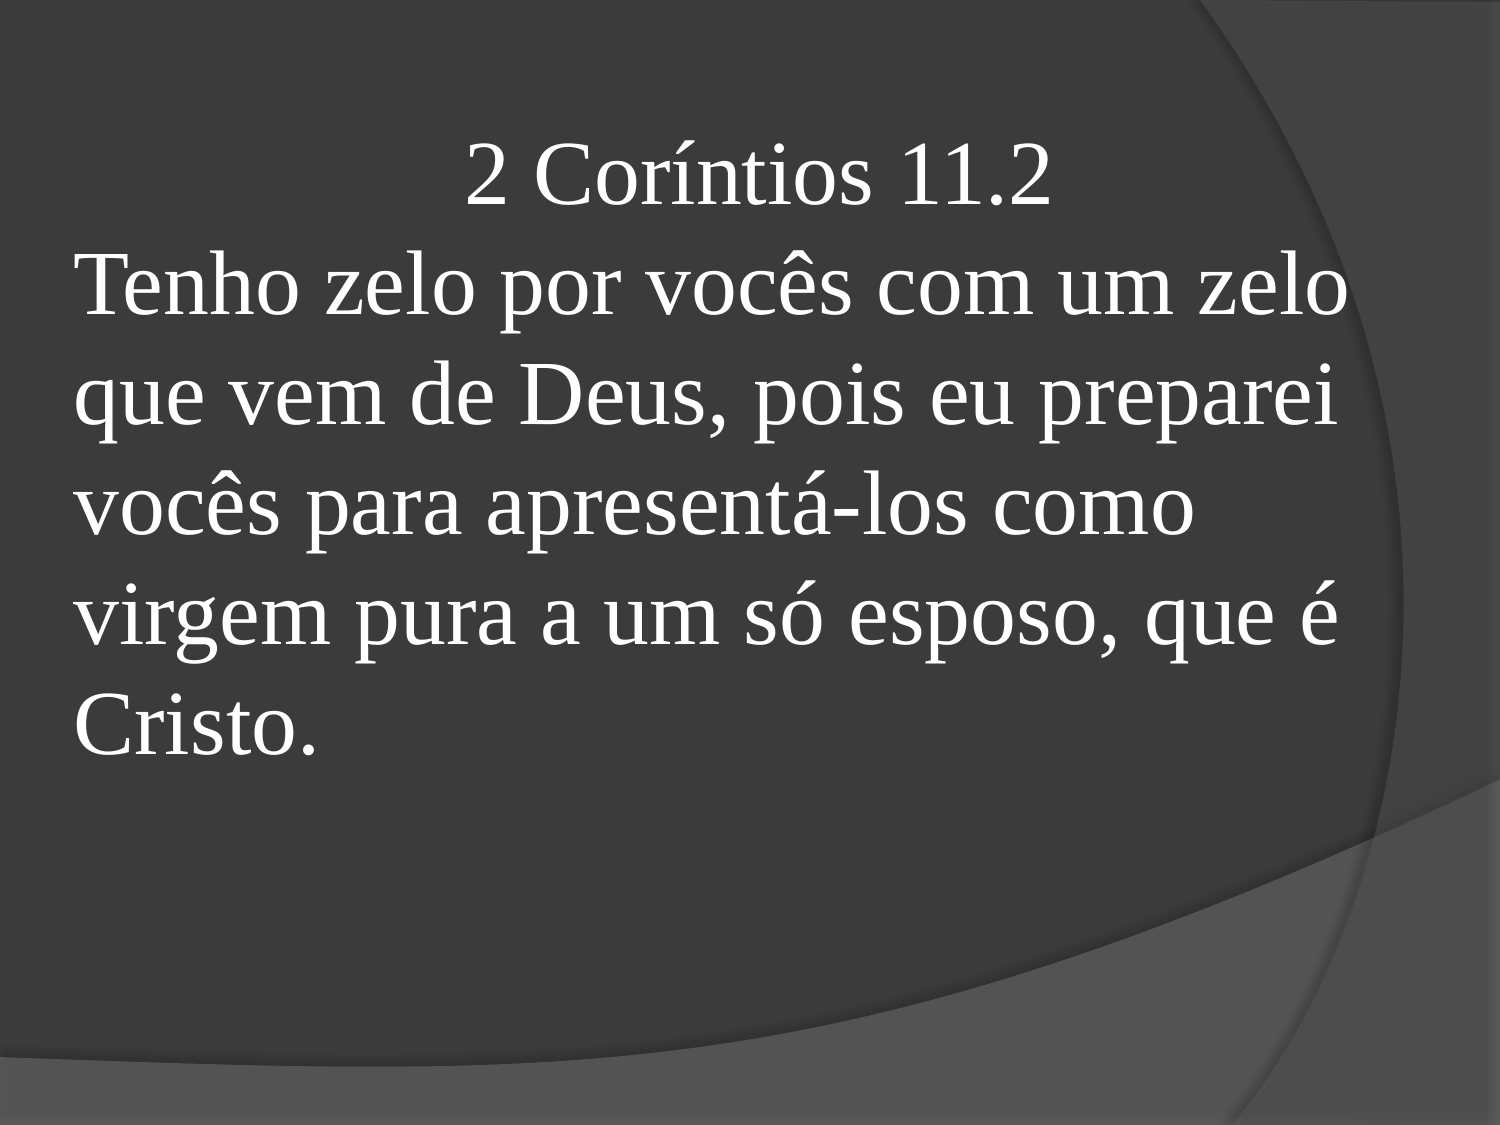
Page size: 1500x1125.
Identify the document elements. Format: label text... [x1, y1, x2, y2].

text_box 2 Coríntios 11.2 Tenho zelo por vocês com um zelo que vem de Deus, pois eu preparei vocês para apresentá-los como virgem pura a um só esposo, que é Cristo. [58, 105, 1465, 1125]
